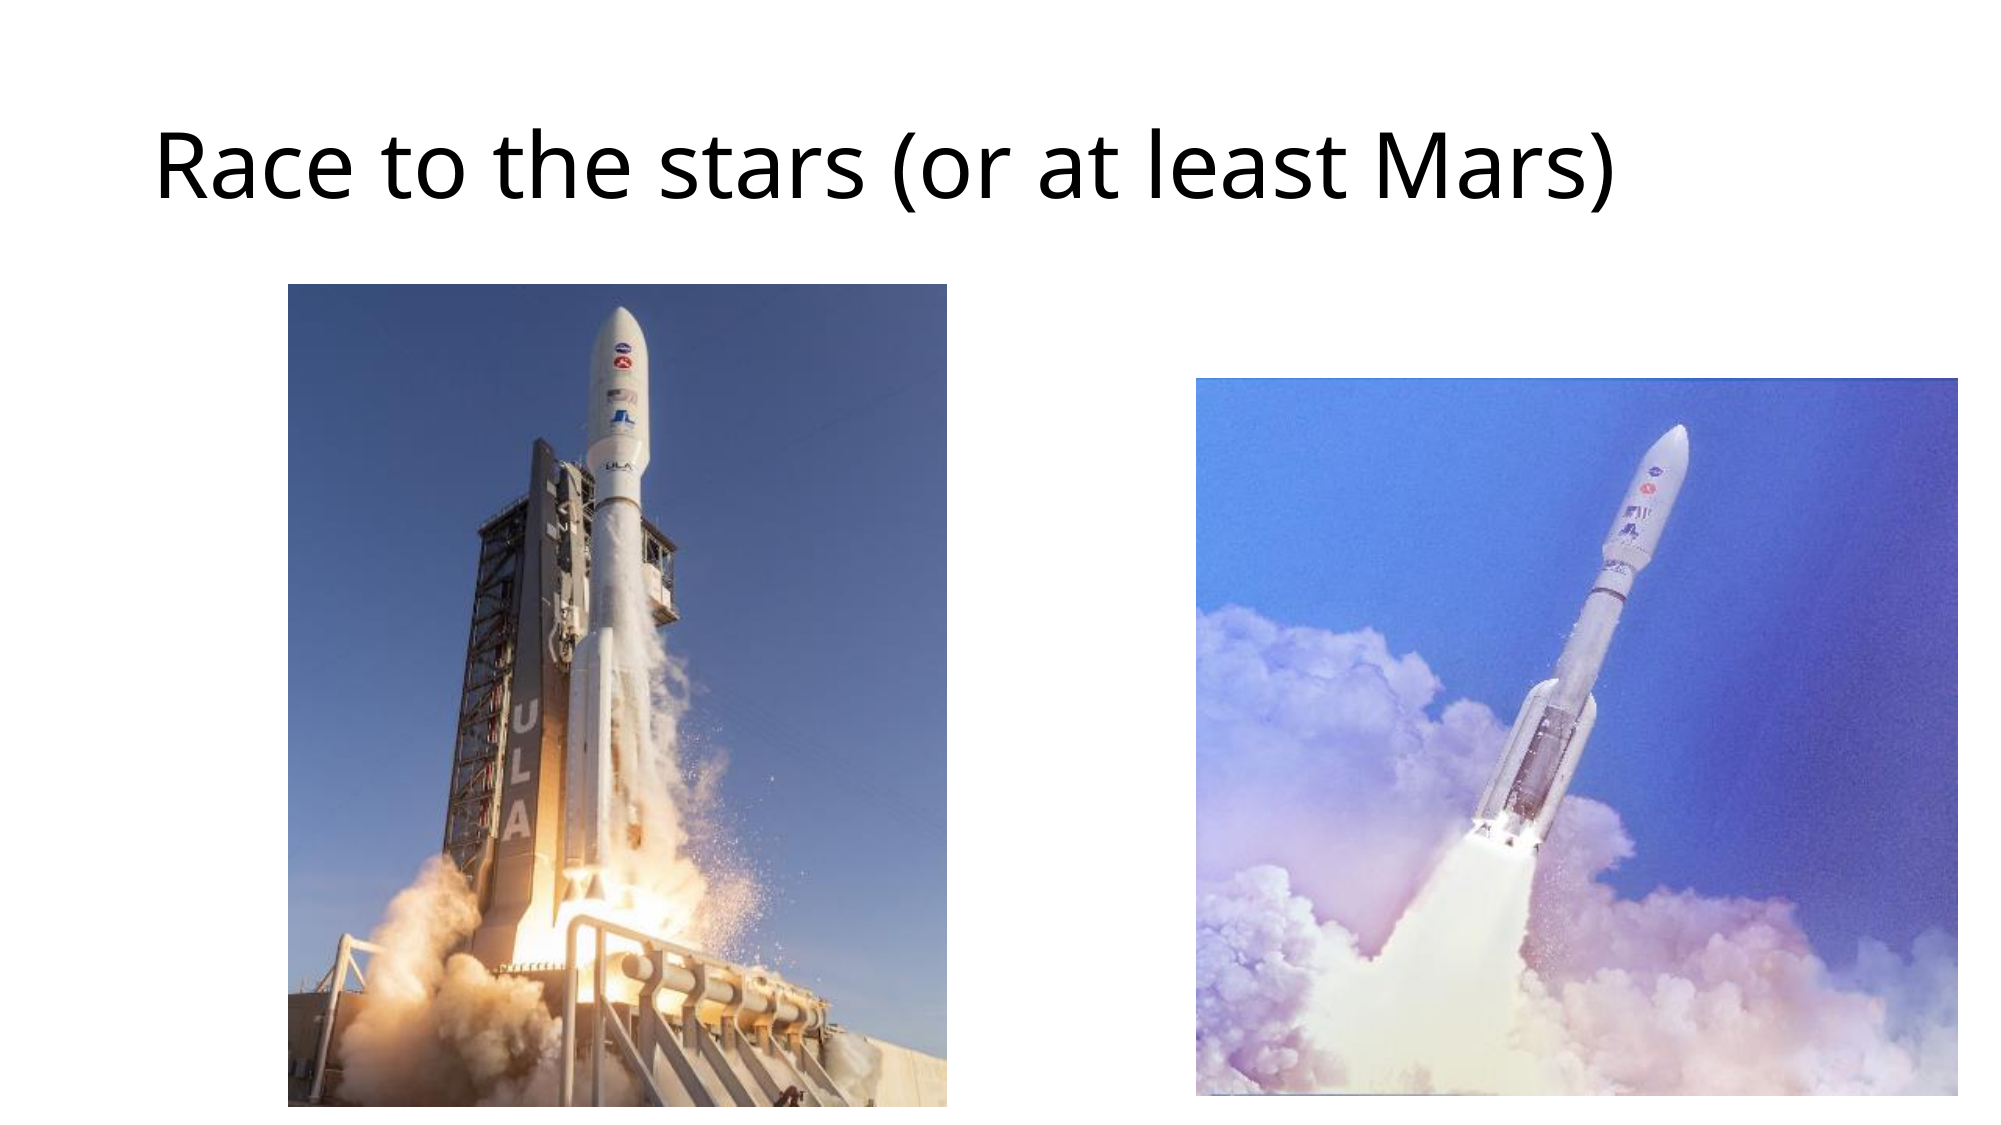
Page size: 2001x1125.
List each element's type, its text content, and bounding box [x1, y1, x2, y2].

picture [1196, 378, 1958, 1096]
title Race to the stars (or at least Mars) [137, 59, 1863, 278]
picture [288, 284, 947, 1107]
